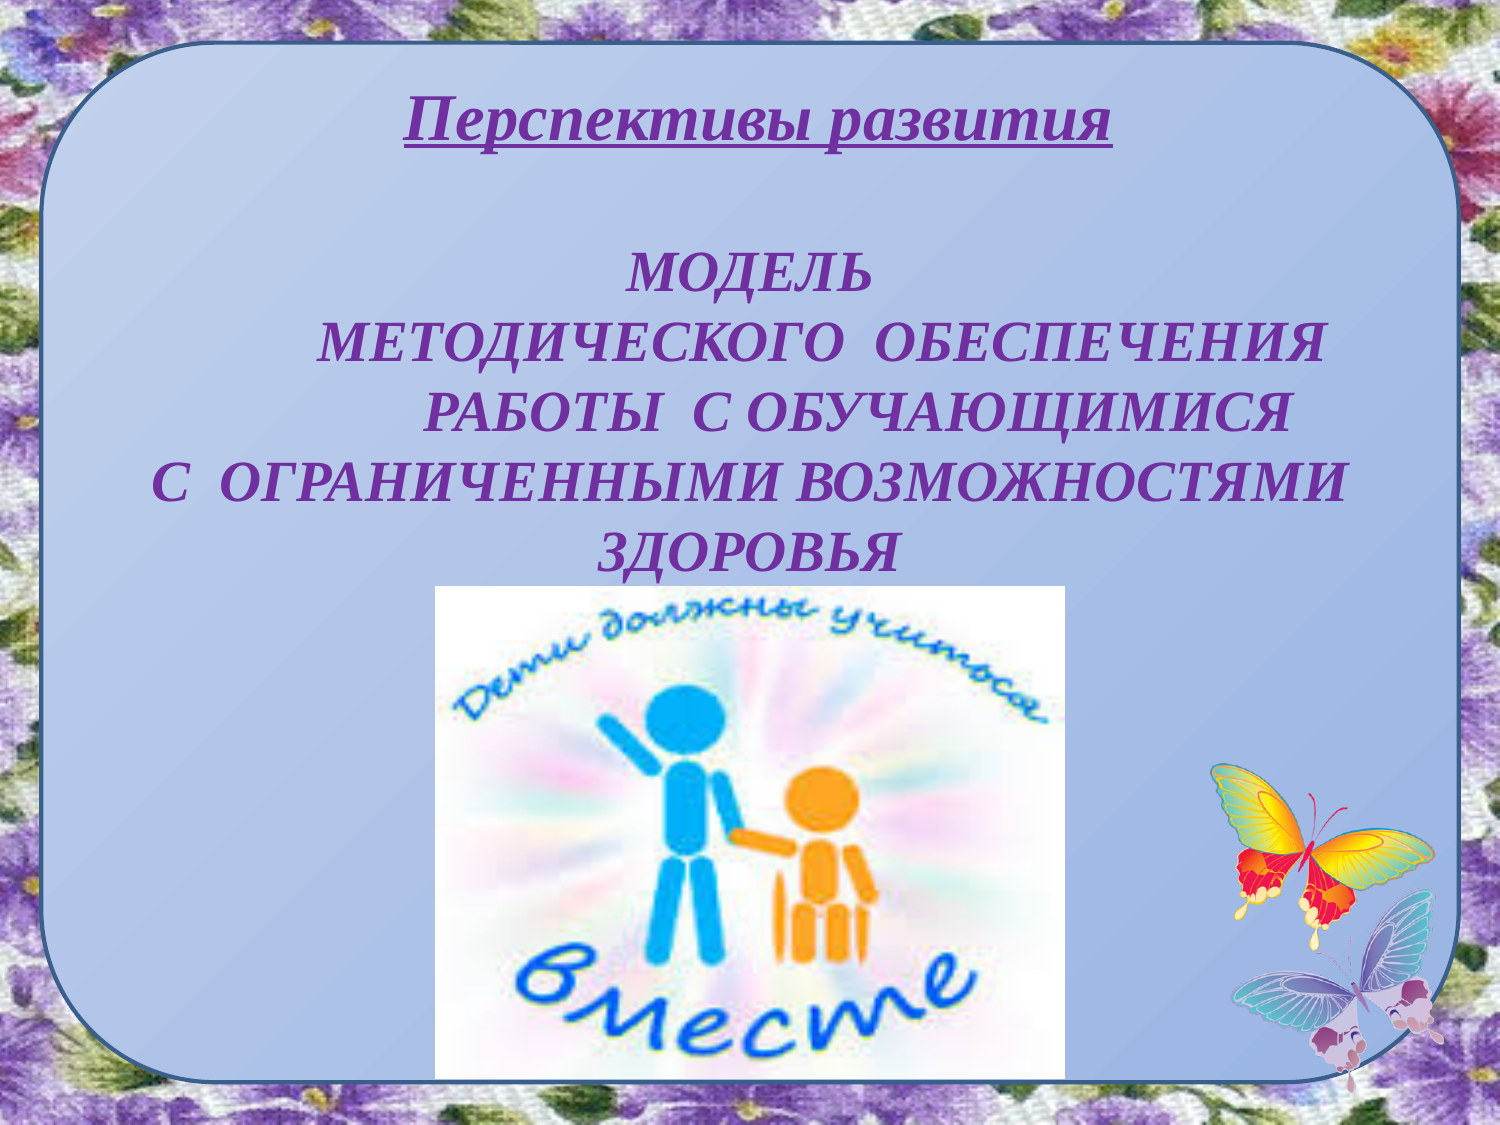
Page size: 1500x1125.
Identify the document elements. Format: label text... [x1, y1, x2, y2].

text_box Перспективы развития МОДЕЛЬ МЕТОДИЧЕСКОГО ОБЕСПЕЧЕНИЯ РАБОТЫ С ОБУЧАЮЩИМИСЯ С ОГРАНИЧЕННЫМИ ВОЗМОЖНОСТЯМИ ЗДОРОВЬЯ [76, 66, 1424, 661]
picture [0, 0, 1500, 1125]
